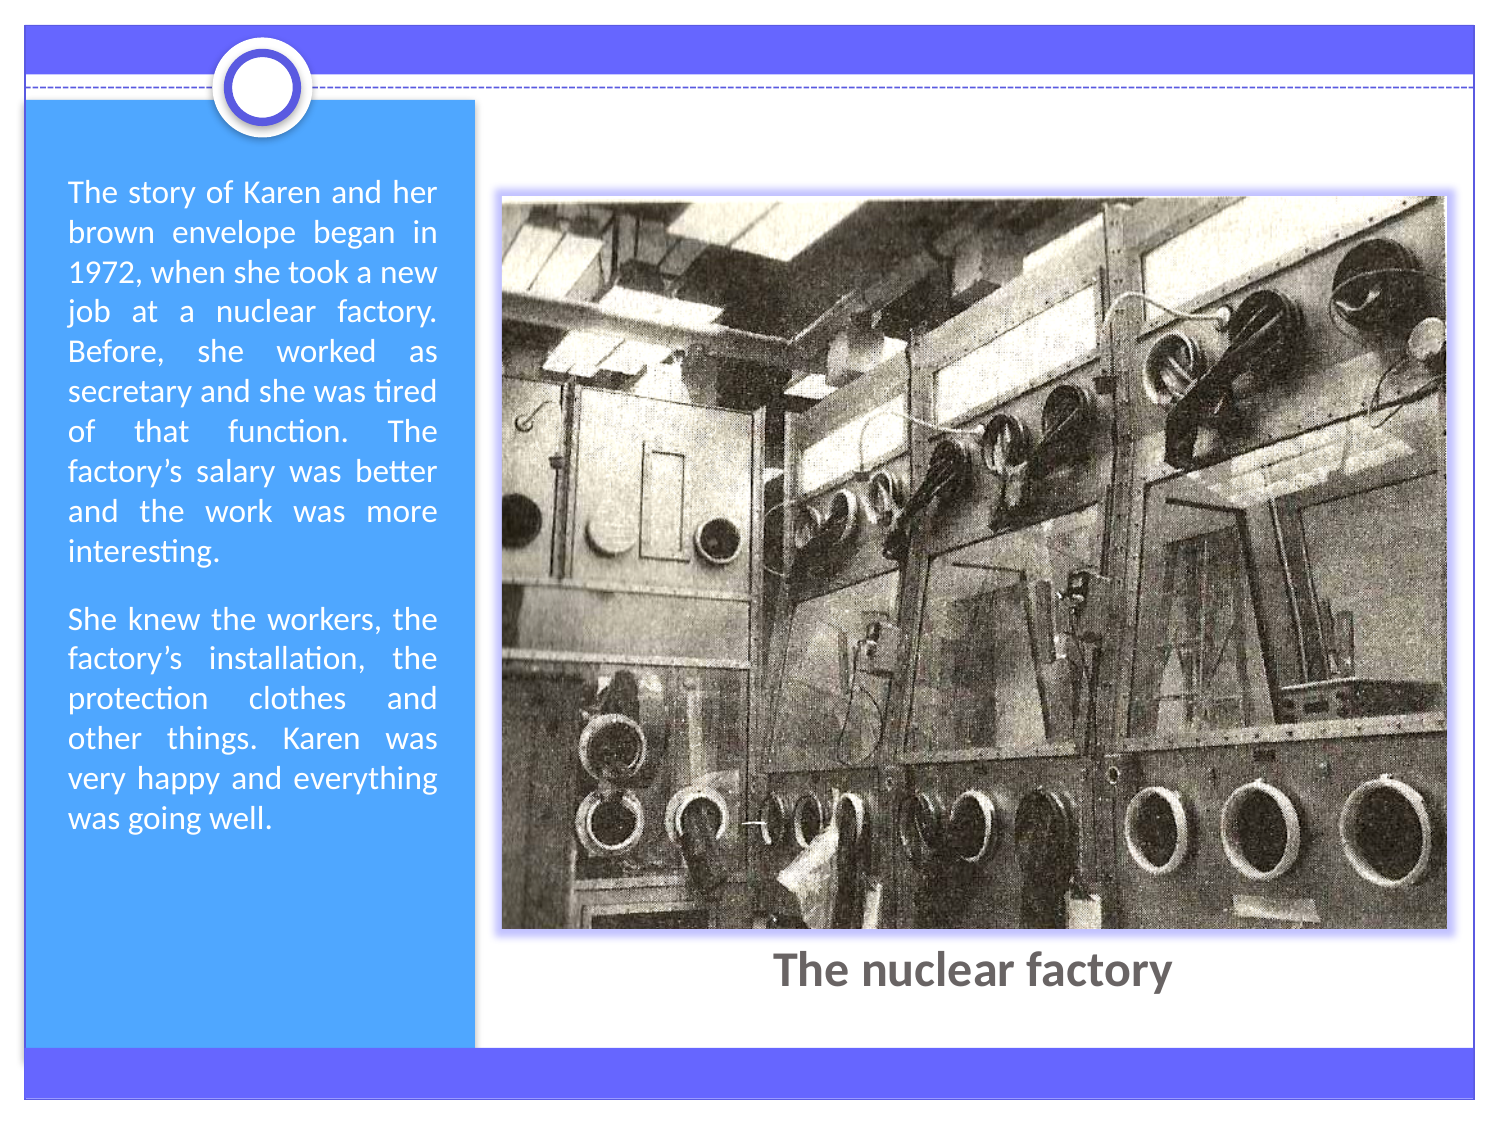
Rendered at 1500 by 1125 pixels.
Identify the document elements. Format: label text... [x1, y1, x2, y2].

title The nuclear factory [492, 939, 1455, 1125]
list The story of Karen and her brown envelope began in 1972, when she took a new job at a nuclear factory. Before, she worked as secretary and she was tired of that function. The factory’s salary was better and the work was more interesting. She knew the workers, the factory’s installation, the protection clothes and other things. Karen was very happy and everything was going well. [53, 162, 454, 1025]
picture [501, 195, 1447, 929]
